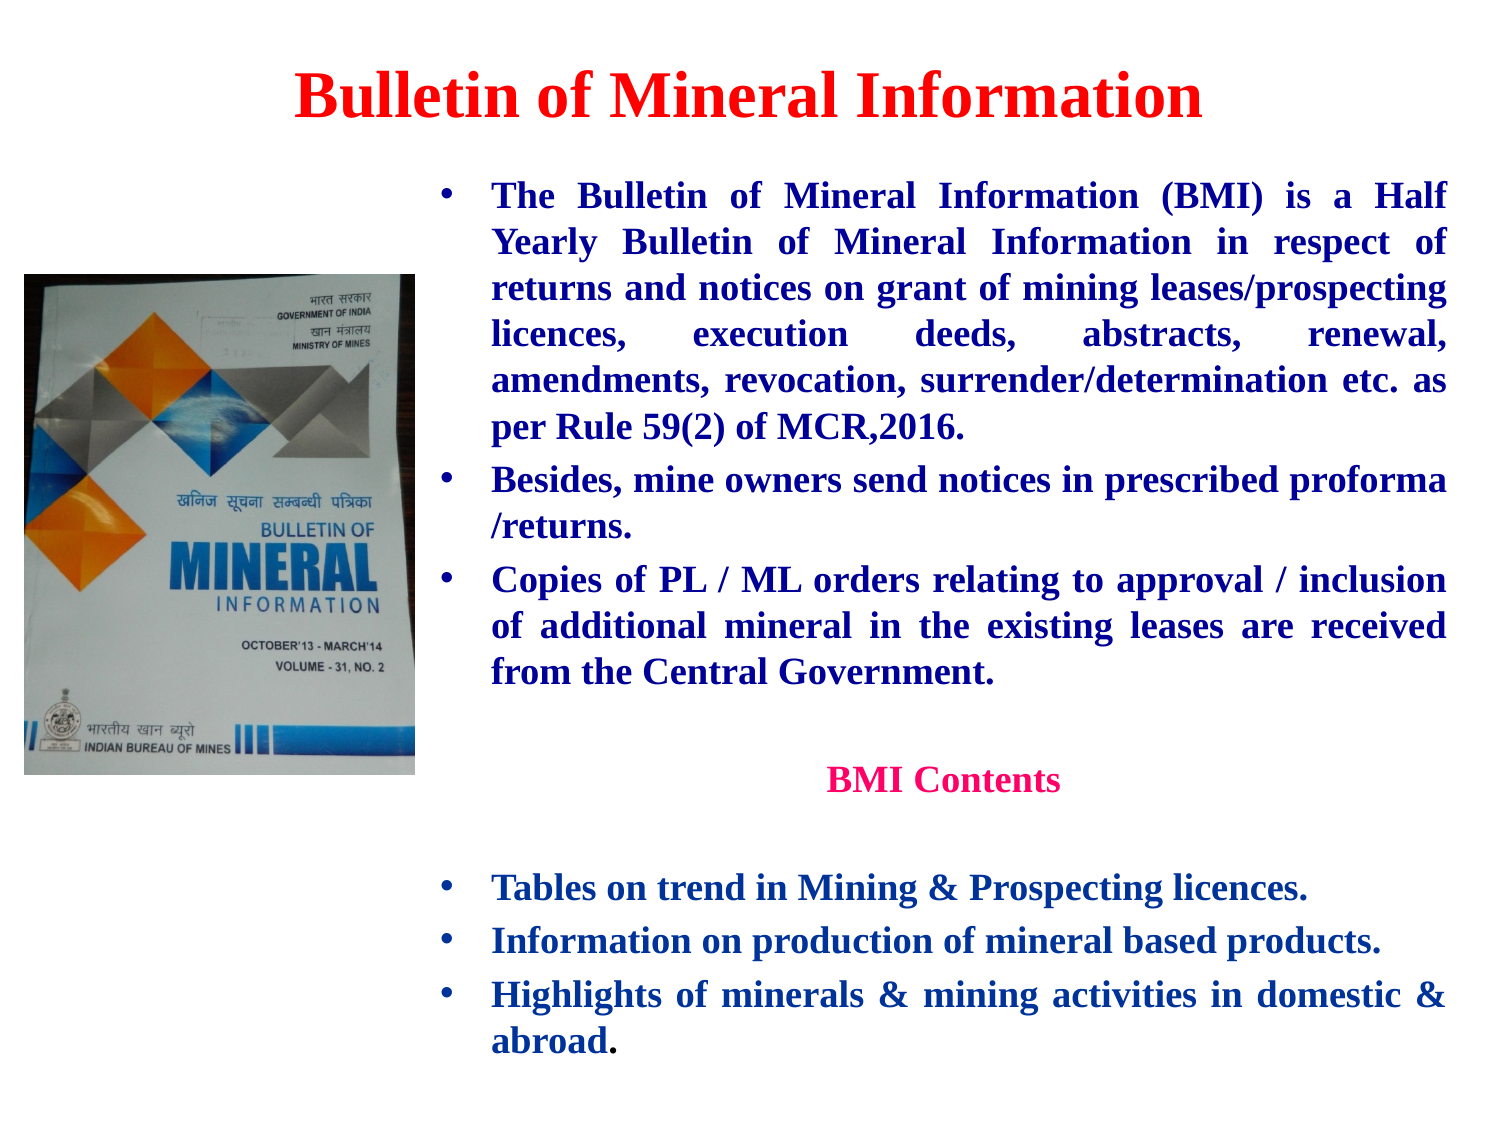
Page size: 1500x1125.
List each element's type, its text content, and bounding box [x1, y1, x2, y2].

picture [24, 274, 415, 776]
title Bulletin of Mineral Information [75, 45, 1425, 138]
list The Bulletin of Mineral Information (BMI) is a Half Yearly Bulletin of Mineral Information in respect of returns and notices on grant of mining leases/prospecting licences, execution deeds, abstracts, renewal, amendments, revocation, surrender/determination etc. as per Rule 59(2) of MCR,2016. Besides, mine owners send notices in prescribed proforma /returns. Copies of PL / ML orders relating to approval / inclusion of additional mineral in the existing leases are received from the Central Government. BMI Contents Tables on trend in Mining & Prospecting licences. Information on production of mineral based products. Highlights of minerals & mining activities in domestic & abroad. [425, 162, 1463, 1088]
